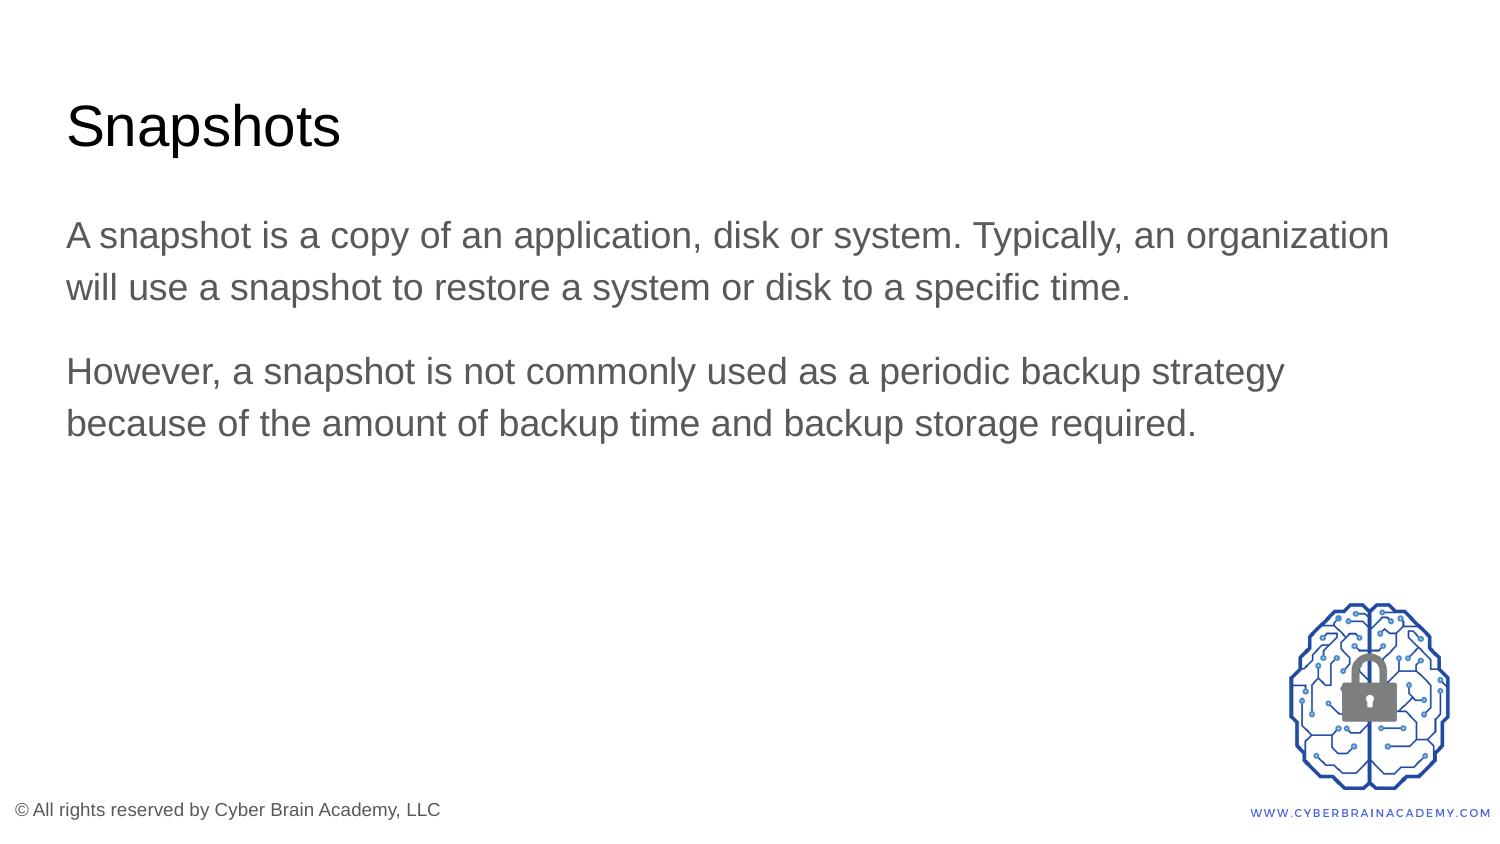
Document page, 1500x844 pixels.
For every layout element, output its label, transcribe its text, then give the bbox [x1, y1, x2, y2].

title Snapshots [51, 72, 1449, 167]
list A snapshot is a copy of an application, disk or system. Typically, an organization will use a snapshot to restore a system or disk to a specific time. However, a snapshot is not commonly used as a periodic backup strategy because of the amount of backup time and backup storage required. [51, 189, 1449, 750]
picture [1242, 586, 1500, 844]
